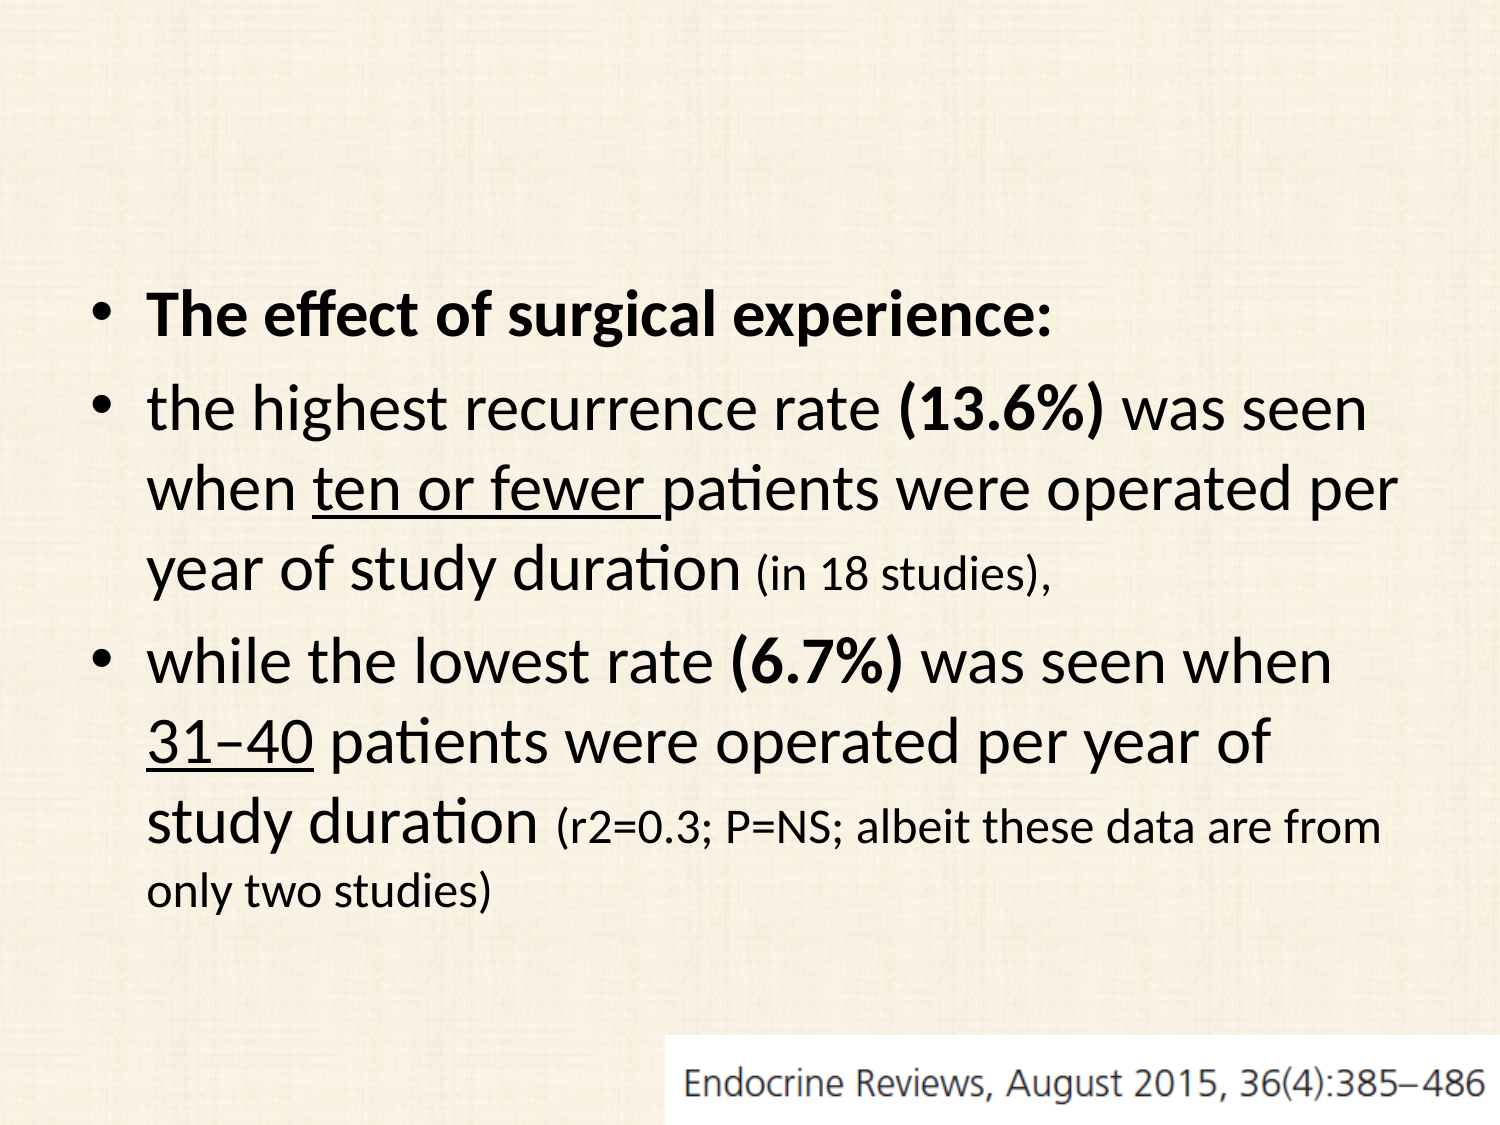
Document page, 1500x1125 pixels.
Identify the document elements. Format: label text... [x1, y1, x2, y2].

list The effect of surgical experience: the highest recurrence rate (13.6%) was seen when ten or fewer patients were operated per year of study duration (in 18 studies), while the lowest rate (6.7%) was seen when 31–40 patients were operated per year of study duration (r2=0.3; P=NS; albeit these data are from only two studies) [75, 262, 1425, 1005]
picture [665, 1035, 1500, 1125]
